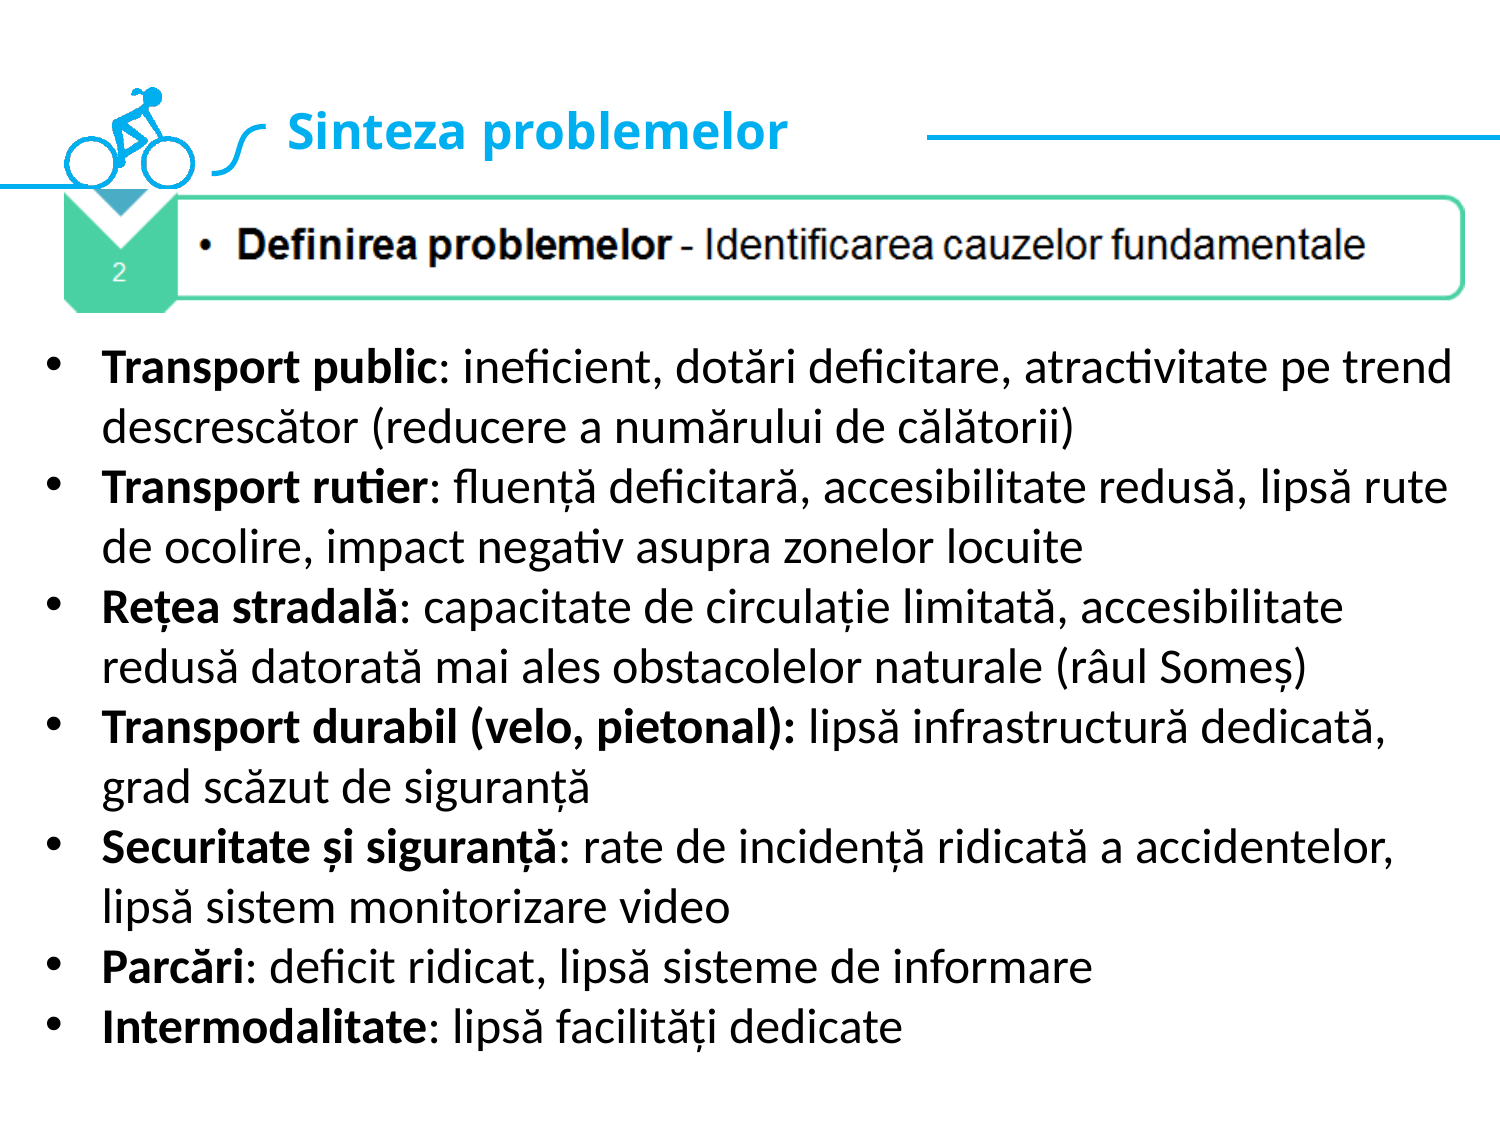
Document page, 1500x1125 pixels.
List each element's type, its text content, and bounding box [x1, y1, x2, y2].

picture [149, 87, 195, 153]
picture [147, 142, 190, 185]
text_box Sinteza problemelor [272, 92, 1500, 185]
text_box Transport public: ineficient, dotări deficitare, atractivitate pe trend descrescător (reducere a numărului de călătorii) Transport rutier: fluență deficitară, accesibilitate redusă, lipsă rute de ocolire, impact negativ asupra zonelor locuite Rețea stradală: capacitate de circulație limitată, accesibilitate redusă datorată mai ales obstacolelor naturale (râul Someș) Transport durabil (velo, pietonal): lipsă infrastructură dedicată, grad scăzut de siguranță Securitate și siguranță: rate de incidență ridicată a accidentelor, lipsă sistem monitorizare video Parcări: deficit ridicat, lipsă sisteme de informare Intermodalitate: lipsă facilități dedicate [30, 326, 1484, 1061]
picture [64, 87, 143, 156]
picture [64, 171, 71, 183]
picture [70, 142, 112, 185]
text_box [211, 126, 266, 174]
picture [129, 116, 157, 142]
picture [124, 133, 137, 148]
picture [64, 146, 1466, 314]
